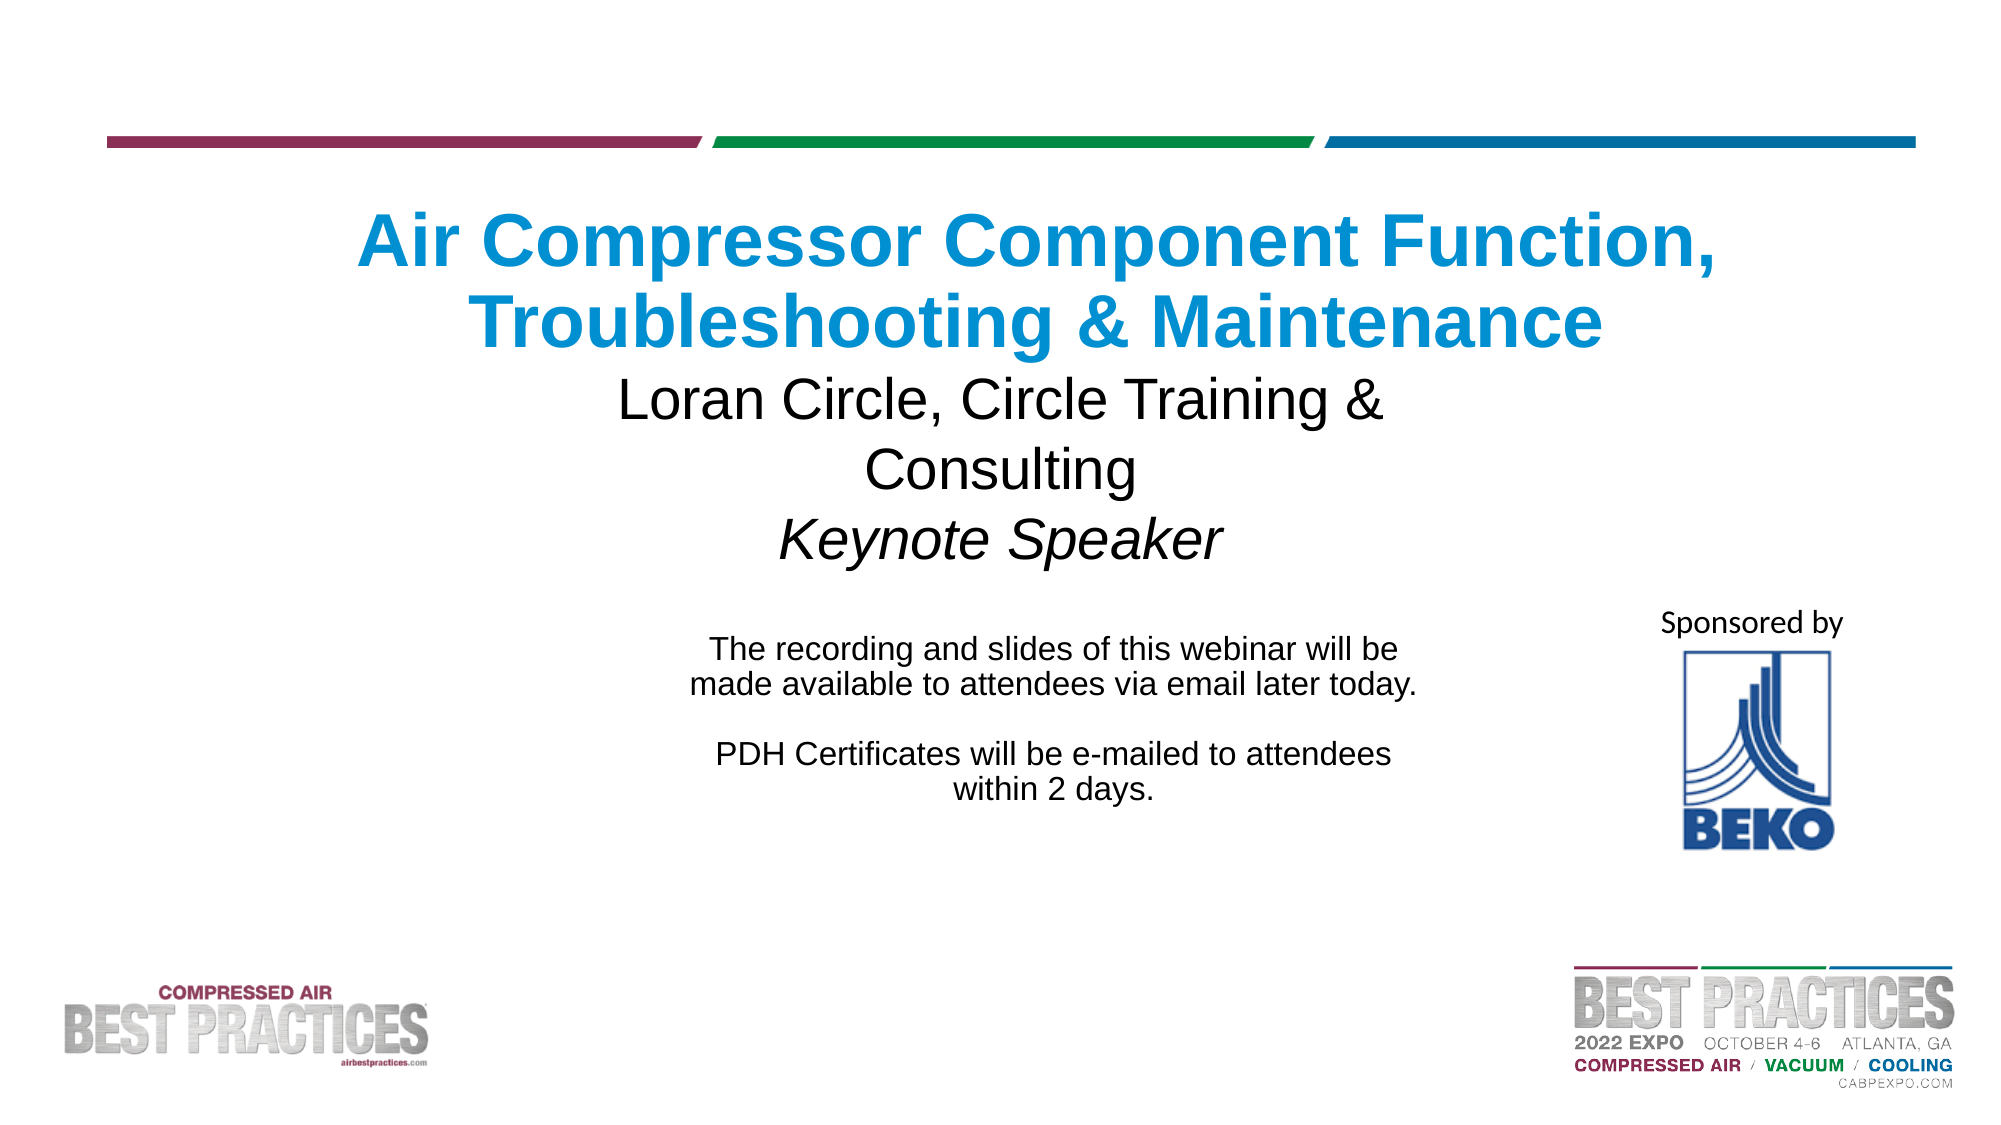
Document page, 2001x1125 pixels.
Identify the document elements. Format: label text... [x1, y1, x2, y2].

text_box Loran Circle, Circle Training & Consulting Keynote Speaker [508, 361, 1492, 572]
picture [1572, 960, 1956, 1092]
text_box Air Compressor Component Function, Troubleshooting & Maintenance [200, 265, 1875, 372]
text_box Sponsored by [1646, 593, 1863, 647]
picture [99, 117, 1934, 163]
picture [62, 985, 429, 1068]
picture [1624, 648, 1899, 854]
text_box The recording and slides of this webinar will be made available to attendees via email later today. PDH Certificates will be e-mailed to attendees within 2 days. [662, 624, 1447, 815]
